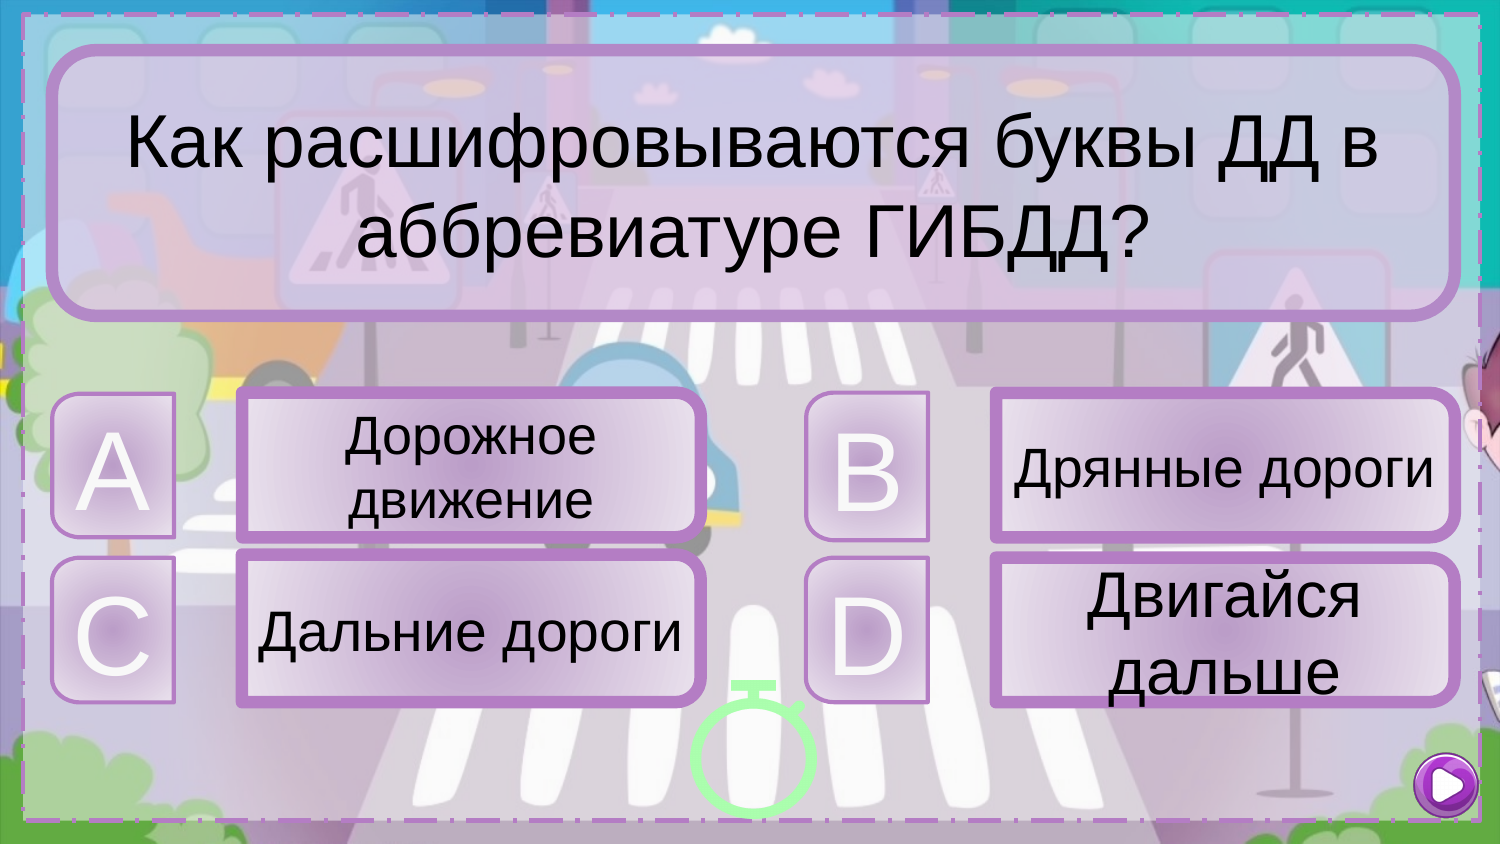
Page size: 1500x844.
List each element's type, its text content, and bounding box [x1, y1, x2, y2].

text_box Дрянные дороги [994, 390, 1457, 540]
text_box Как расшифровываются буквы ДД в аббревиатуре ГИБДД? [49, 48, 1457, 318]
text_box Дорожное движение [240, 390, 703, 540]
text_box Дальние дороги [239, 552, 703, 705]
picture [0, 0, 1500, 844]
text_box [21, 12, 1482, 823]
text_box Двигайся дальше [993, 555, 1457, 705]
text_box A [50, 391, 177, 540]
text_box C [49, 555, 176, 705]
text_box B [804, 390, 931, 543]
text_box D [803, 555, 930, 705]
